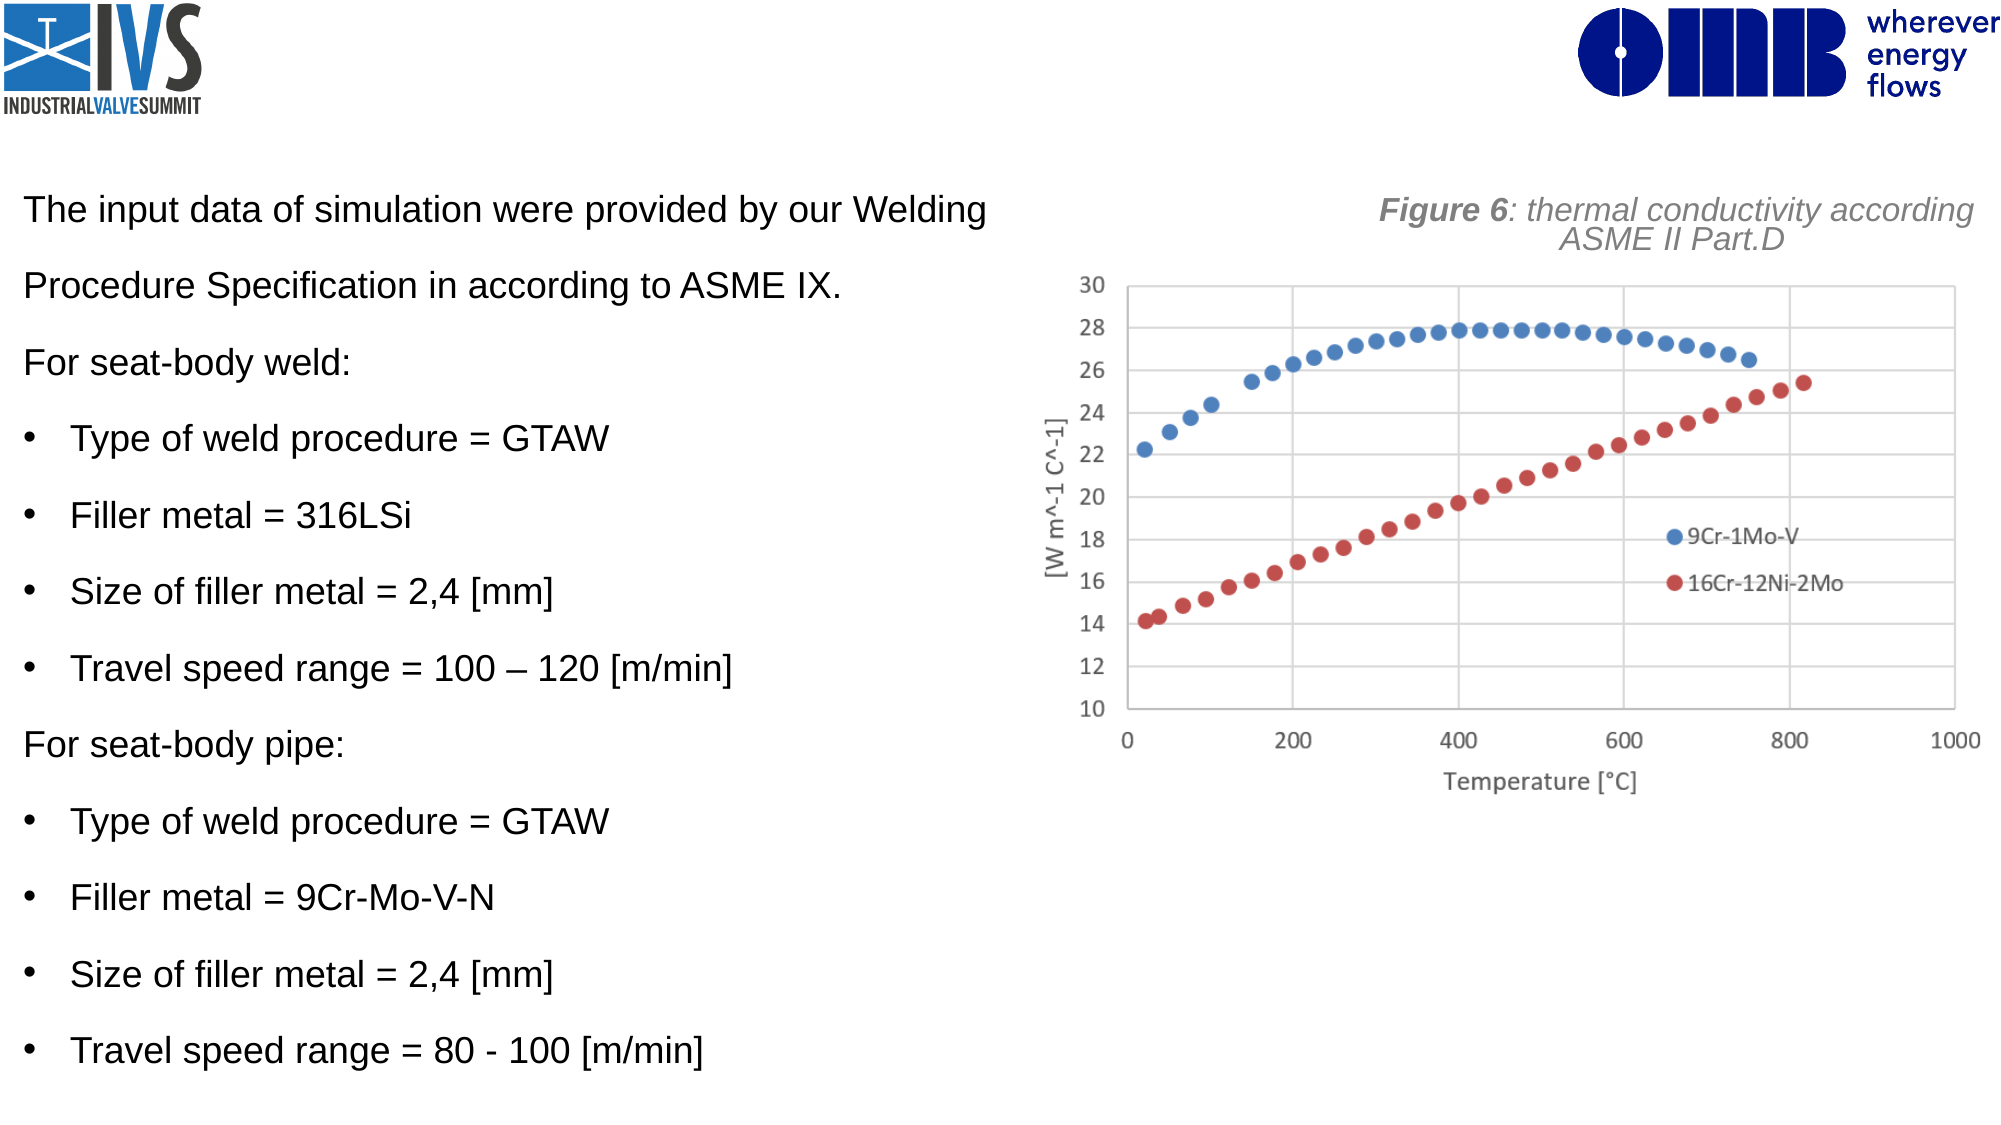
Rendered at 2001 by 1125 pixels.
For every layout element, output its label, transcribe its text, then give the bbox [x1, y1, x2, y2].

text_box The input data of simulation were provided by our Welding Procedure Specification in according to ASME IX. For seat-body weld: Type of weld procedure = GTAW Filler metal = 316LSi Size of filler metal = 2,4 [mm] Travel speed range = 100 – 120 [m/min] For seat-body pipe: Type of weld procedure = GTAW Filler metal = 9Cr-Mo-V-N Size of filler metal = 2,4 [mm] Travel speed range = 80 - 100 [m/min] [8, 115, 1172, 1109]
picture [0, 0, 207, 118]
text_box Figure 6: thermal conductivity according ASME II Part.D [1262, 191, 2000, 265]
picture [1028, 266, 1992, 807]
picture [1578, 8, 2000, 97]
